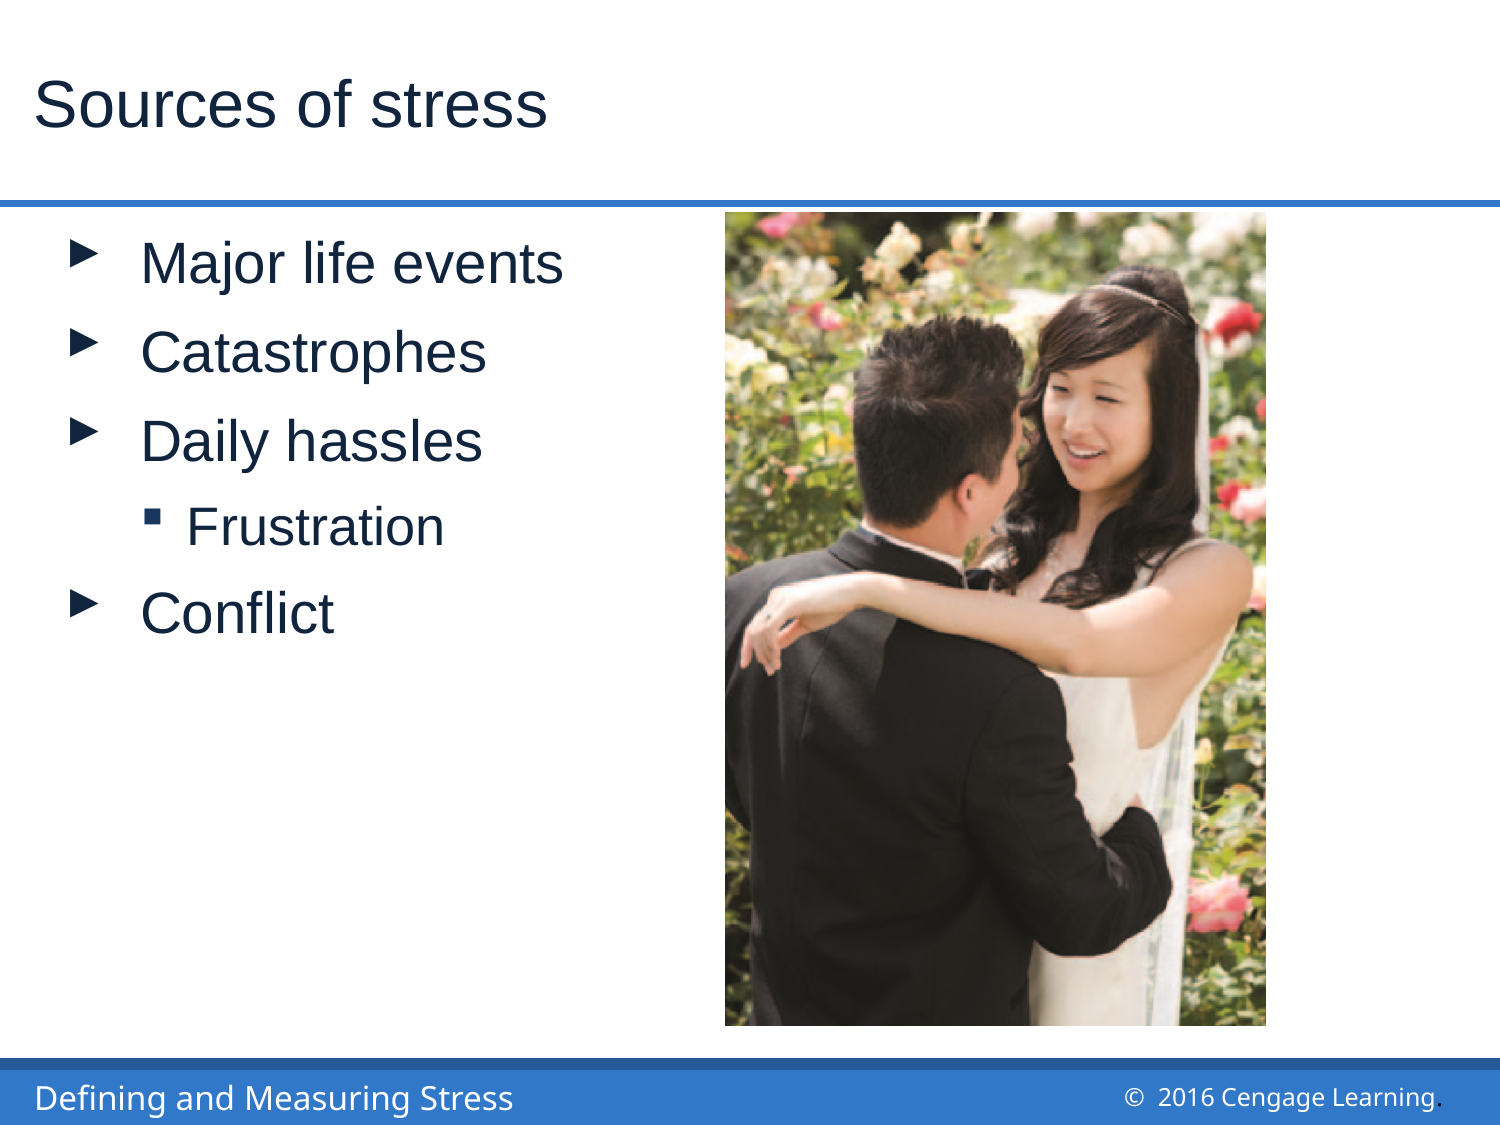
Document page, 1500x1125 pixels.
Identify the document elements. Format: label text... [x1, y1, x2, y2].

picture [724, 212, 1266, 1026]
title Sources of stress [0, 0, 1500, 202]
list Major life events Catastrophes Daily hassles Frustration Conflict [49, 217, 701, 1026]
